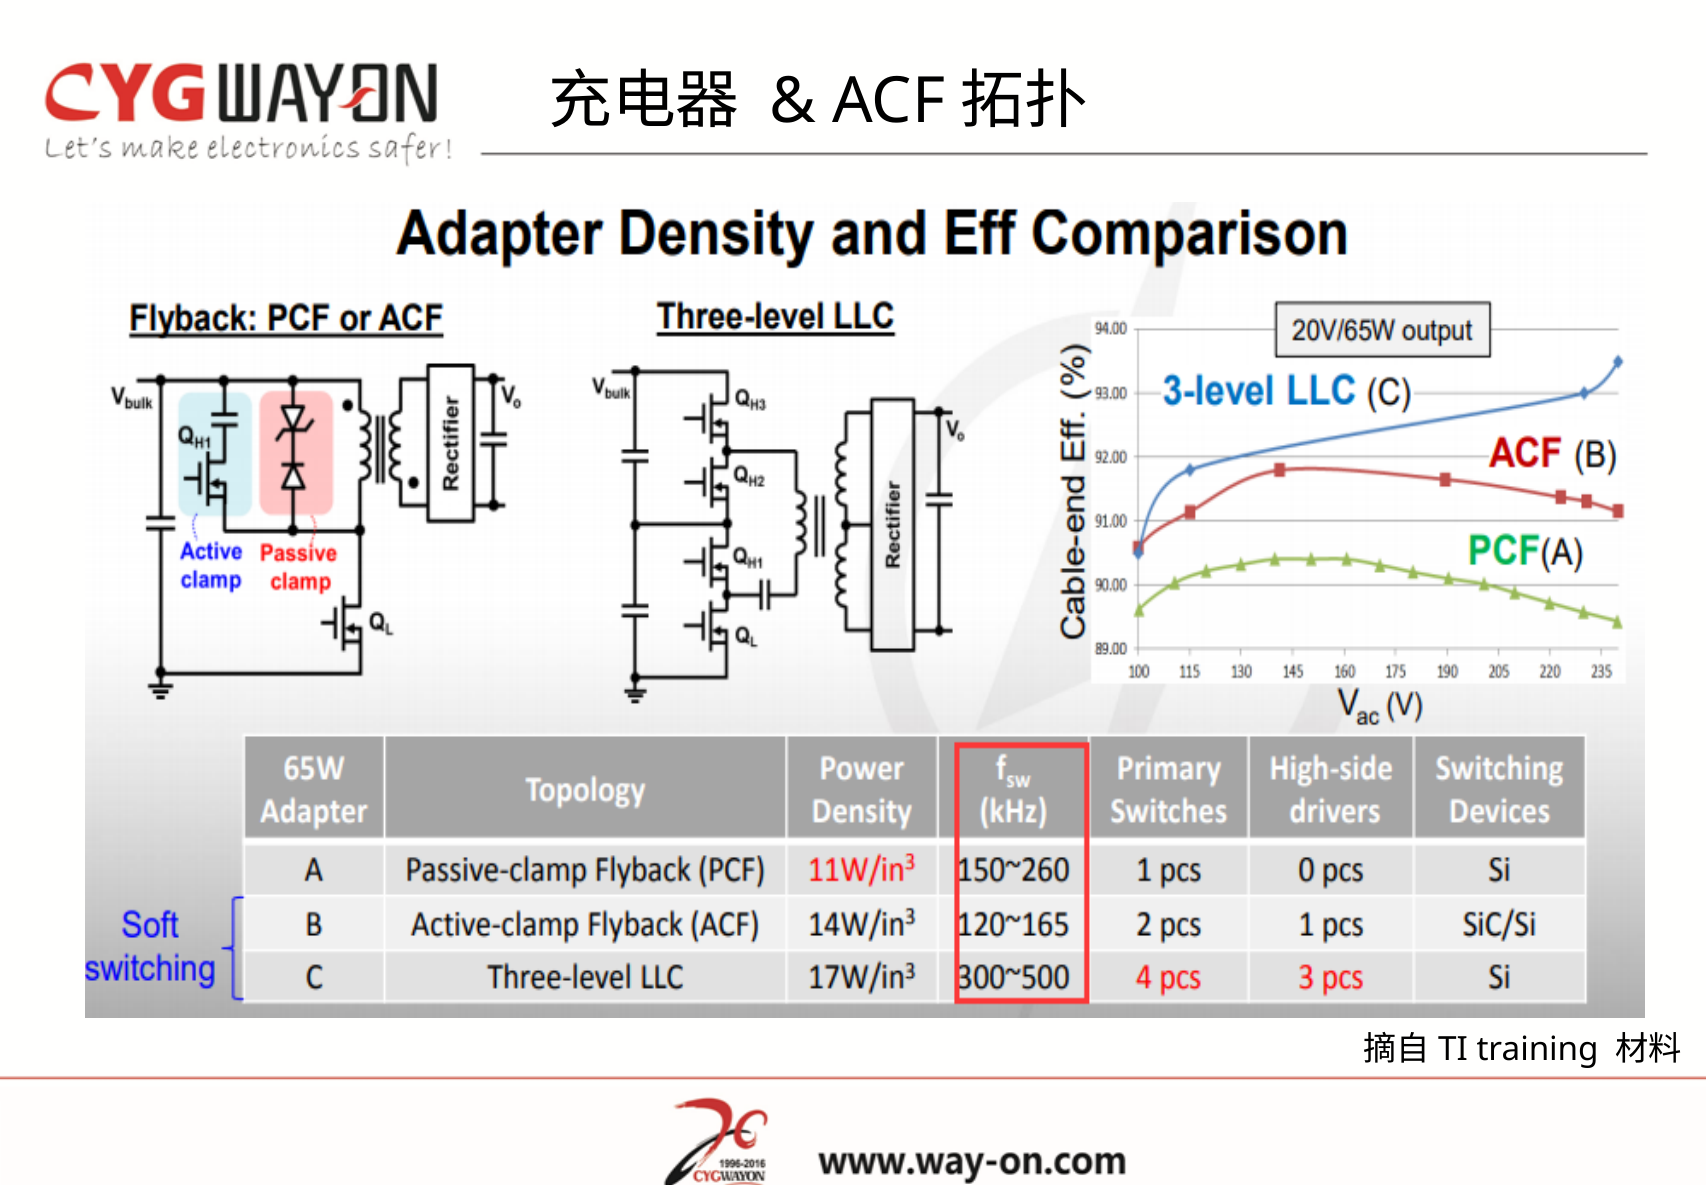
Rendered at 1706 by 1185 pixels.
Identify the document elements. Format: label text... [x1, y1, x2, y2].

picture [0, 0, 1706, 1185]
text_box 充电器 & ACF拓扑 [488, 50, 1105, 144]
text_box 摘自TI training 材料 [1348, 1019, 1697, 1075]
